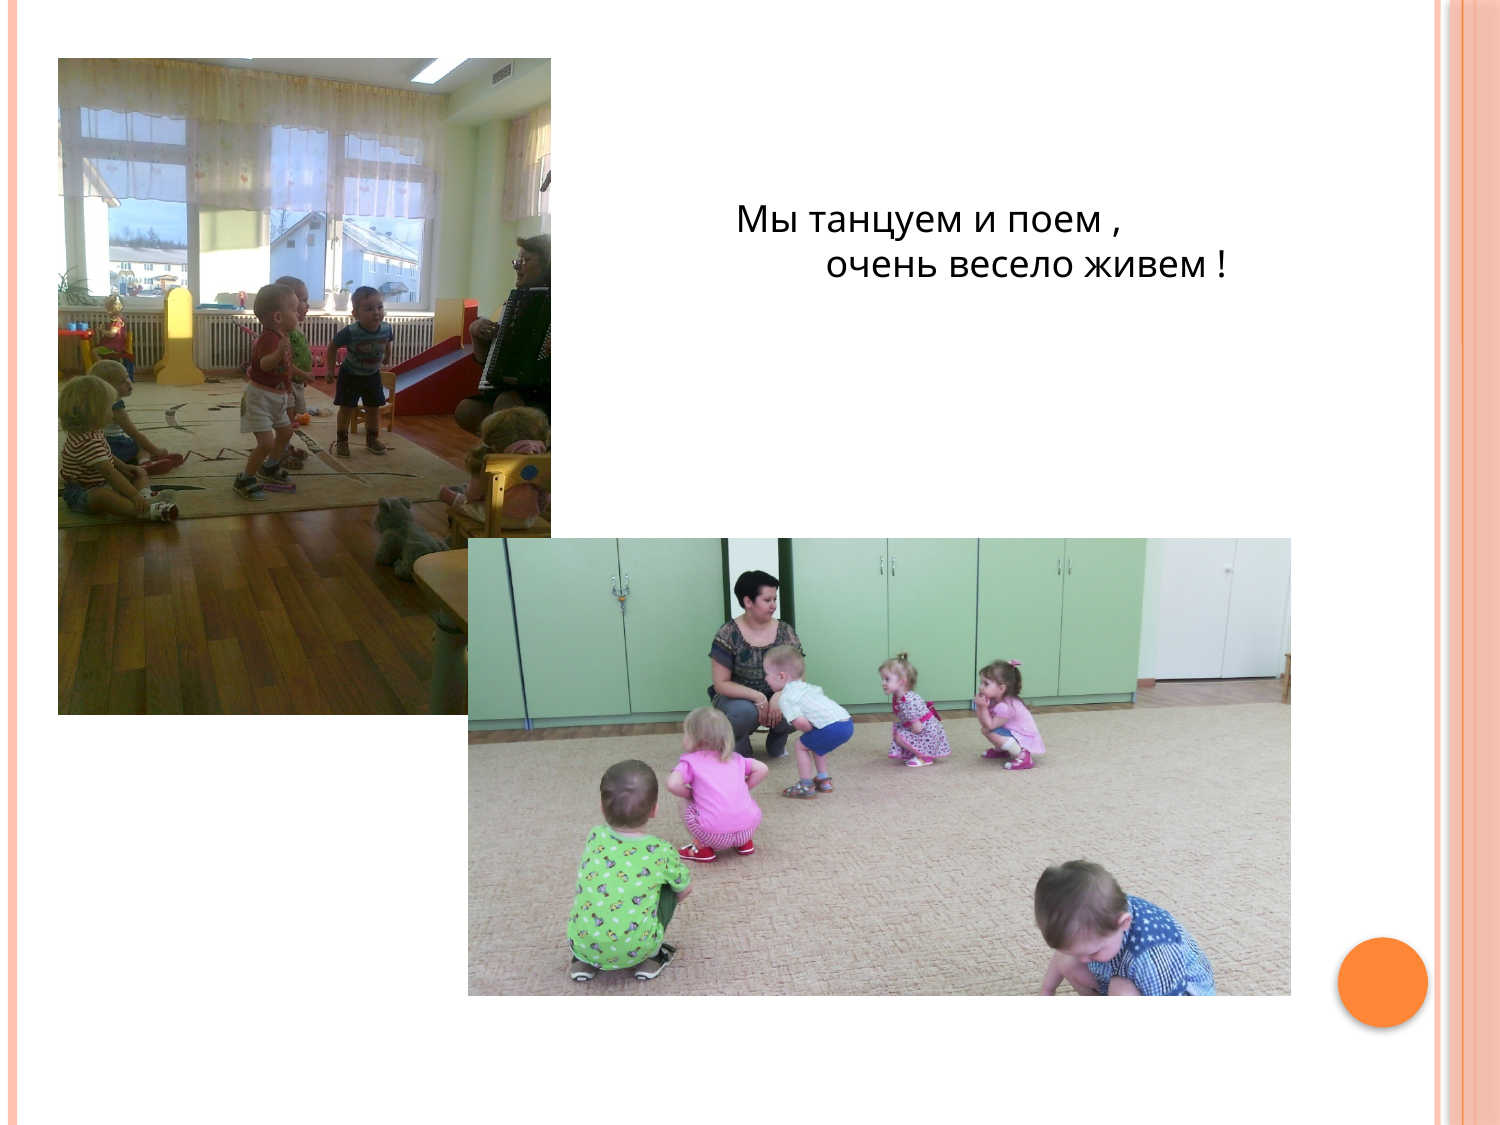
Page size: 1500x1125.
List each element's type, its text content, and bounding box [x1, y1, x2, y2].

picture [57, 58, 1291, 997]
text_box Мы танцуем и поем , очень весело живем ! [667, 187, 1395, 293]
